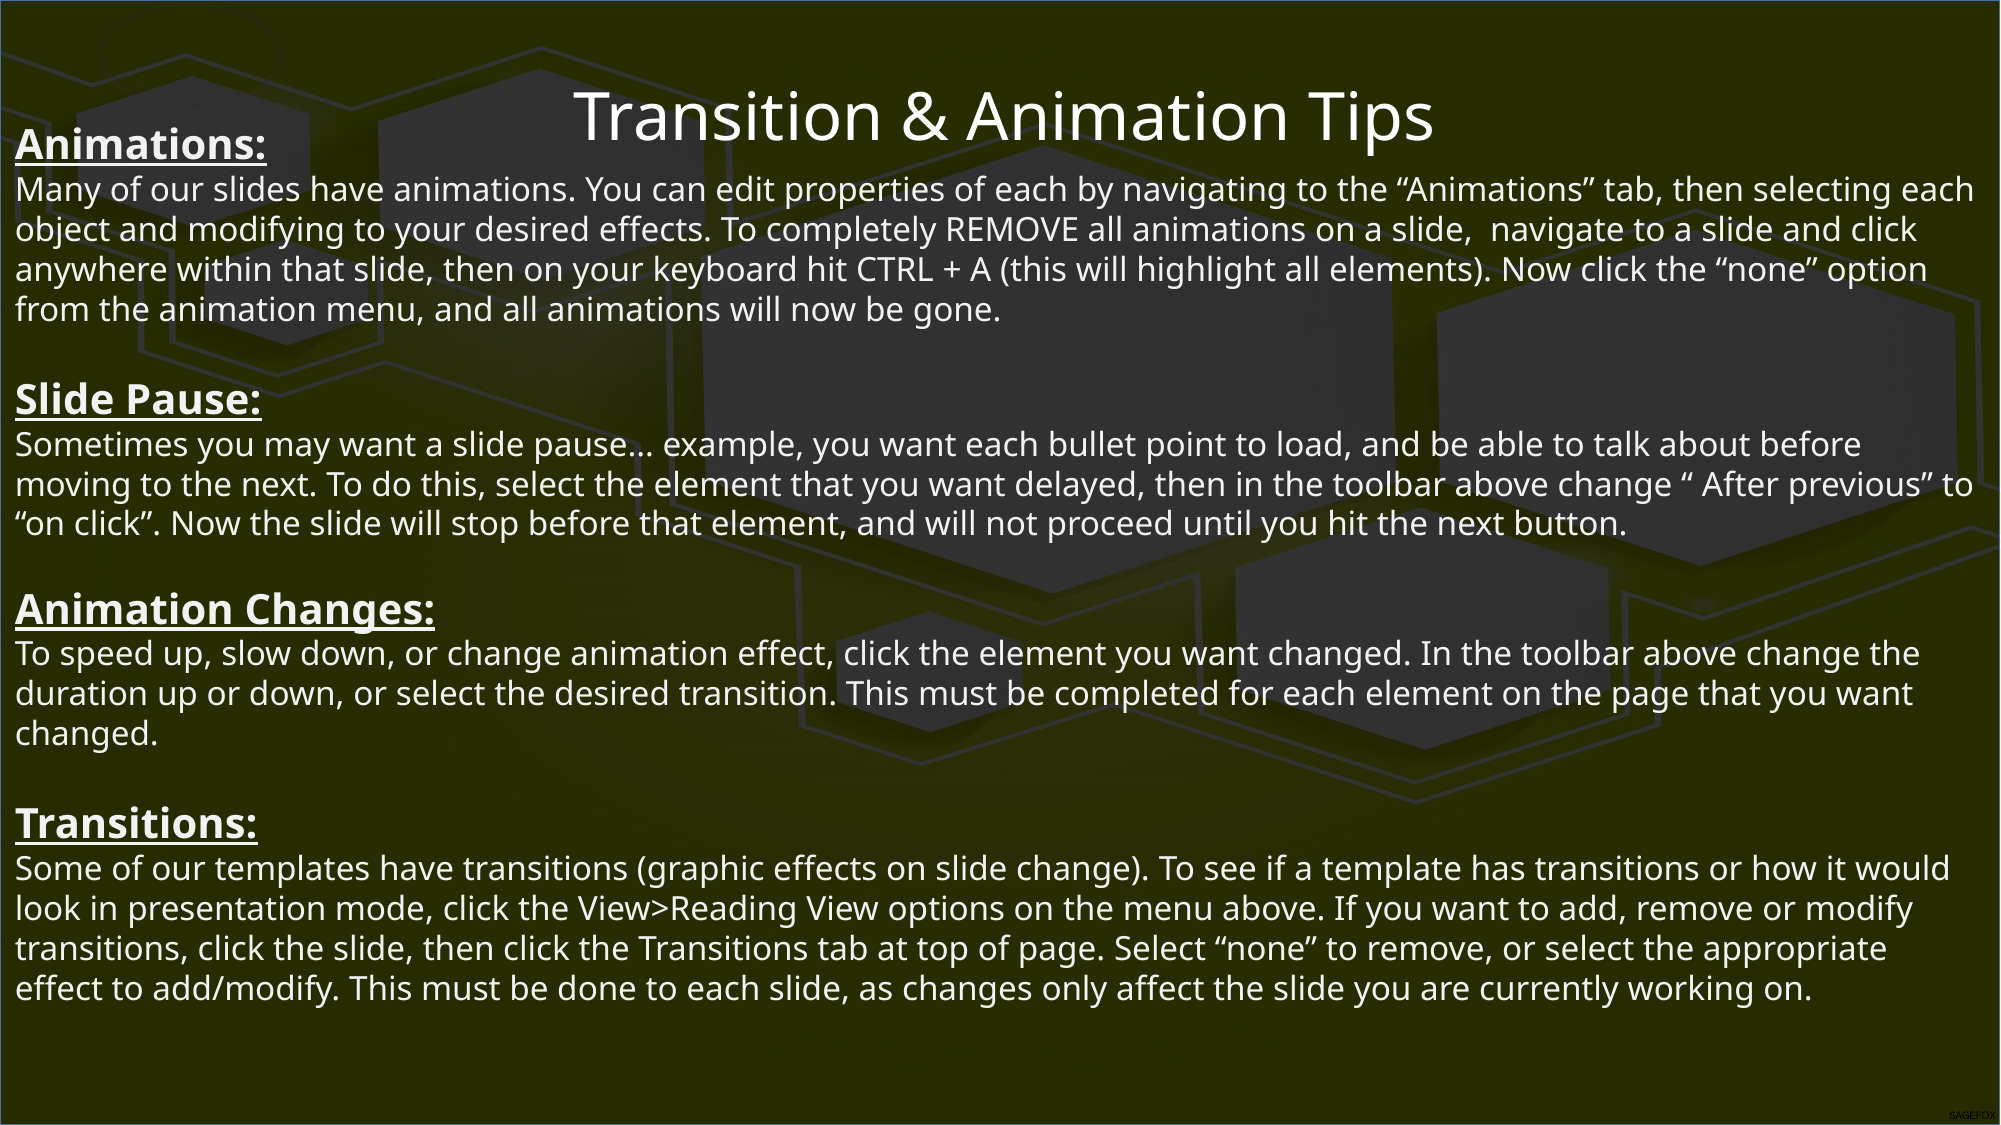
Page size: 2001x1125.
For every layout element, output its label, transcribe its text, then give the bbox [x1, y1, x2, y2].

text_box Animations: Many of our slides have animations. You can edit properties of each by navigating to the “Animations” tab, then selecting each object and modifying to your desired effects. To completely REMOVE all animations on a slide, navigate to a slide and click anywhere within that slide, then on your keyboard hit CTRL + A (this will highlight all elements). Now click the “none” option from the animation menu, and all animations will now be gone. Slide Pause: Sometimes you may want a slide pause… example, you want each bullet point to load, and be able to talk about before moving to the next. To do this, select the element that you want delayed, then in the toolbar above change “ After previous” to “on click”. Now the slide will stop before that element, and will not proceed until you hit the next button. Animation Changes: To speed up, slow down, or change animation effect, click the element you want changed. In the toolbar above change the duration up or down, or select the desired transition. This must be completed for each element on the page that you want changed. Transitions: Some of our templates have transitions (graphic effects on slide change). To see if a template has transitions or how it would look in presentation mode, click the View>Reading View options on the menu above. If you want to add, remove or modify transitions, click the slide, then click the Transitions tab at top of page. Select “none” to remove, or select the appropriate effect to add/modify. This must be done to each slide, as changes only affect the slide you are currently working on. [0, 0, 2000, 1125]
title Transition & Animation Tips [477, 59, 1532, 177]
